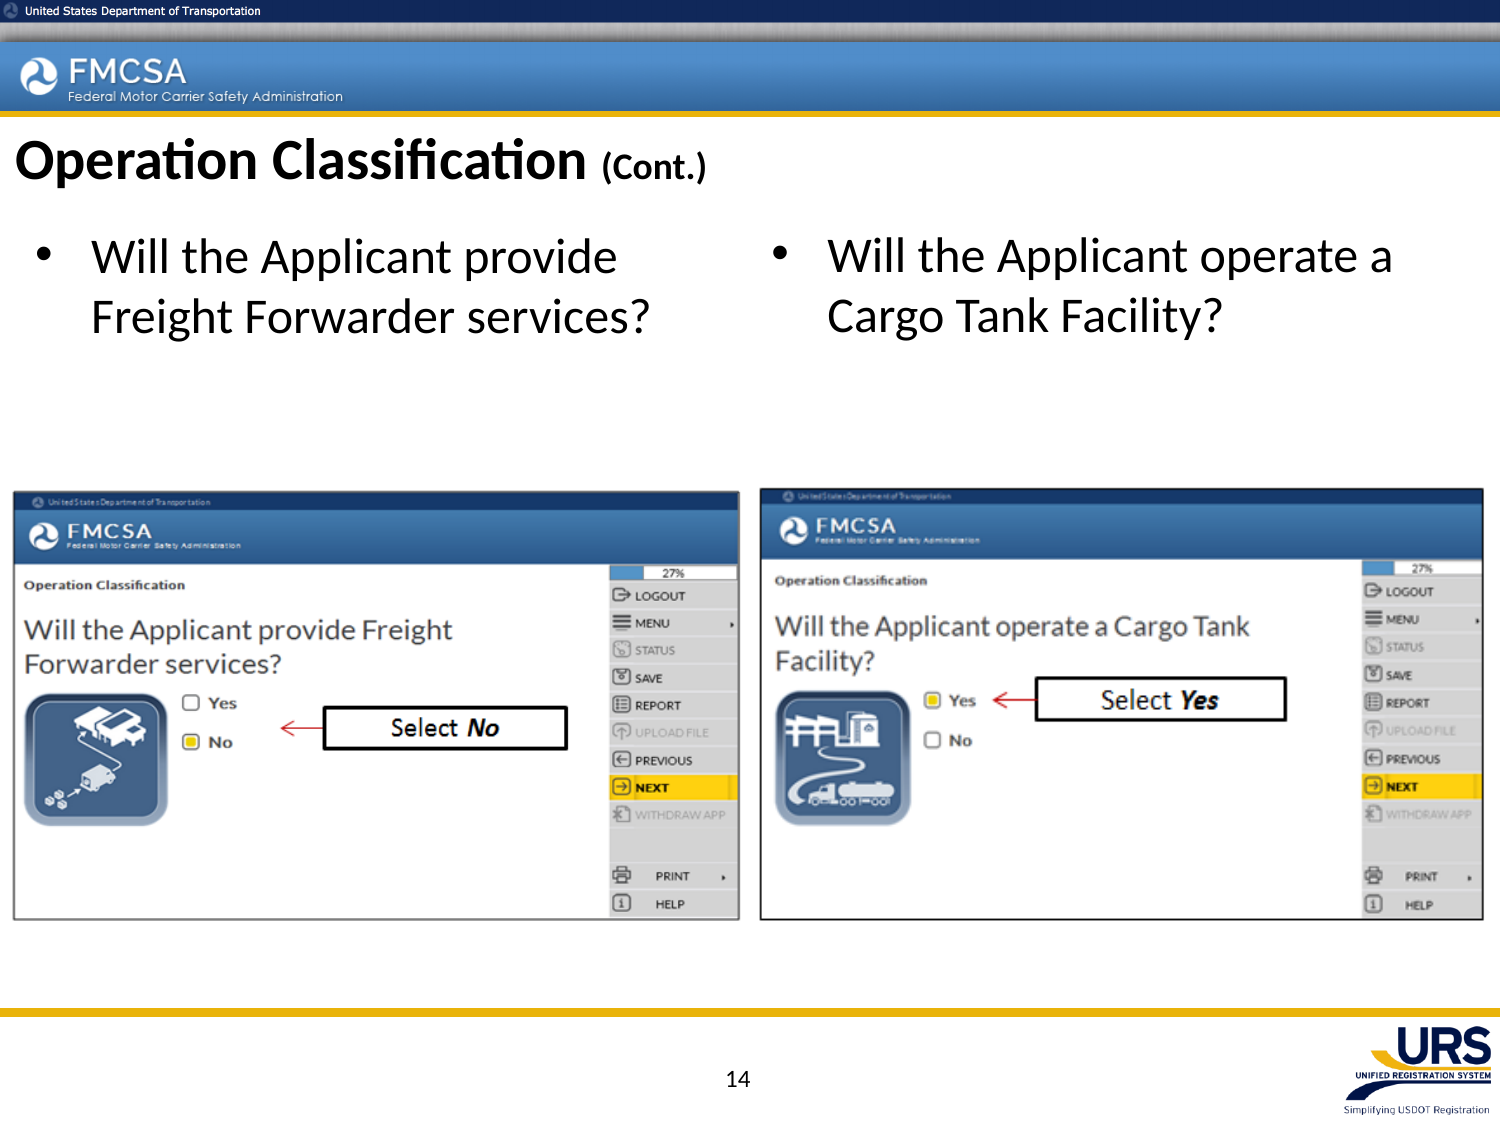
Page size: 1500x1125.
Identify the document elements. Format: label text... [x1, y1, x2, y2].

picture [1344, 1026, 1491, 1115]
title Operation Classification (Cont.) [0, 118, 1500, 194]
text_box Will the Applicant operate a Cargo Tank Facility? [756, 215, 1491, 401]
slide_number 14 [563, 1048, 913, 1108]
picture [9, 487, 744, 927]
picture [0, 0, 1500, 111]
text_box Will the Applicant provide Freight Forwarder services? [20, 216, 723, 401]
picture [754, 485, 1492, 926]
